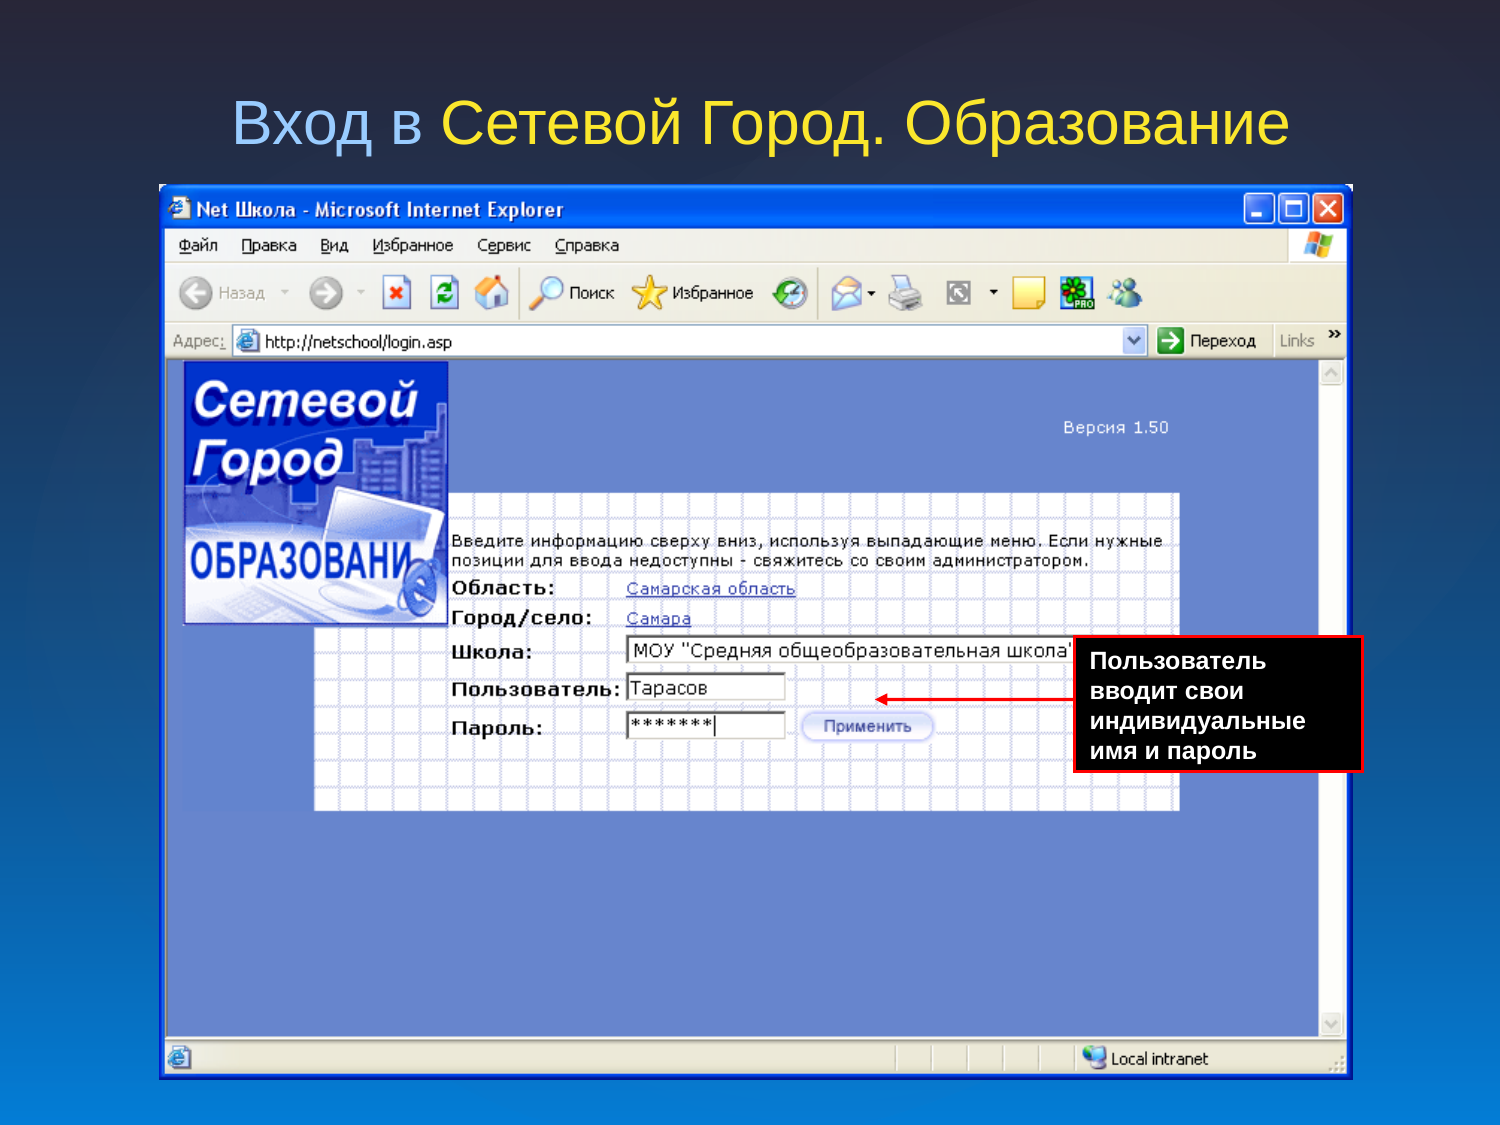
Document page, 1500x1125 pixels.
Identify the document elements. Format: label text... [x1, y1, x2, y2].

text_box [874, 636, 1363, 776]
picture [158, 184, 1353, 1080]
text_box Вход в Сетевой Город. Образование [147, 75, 1376, 165]
